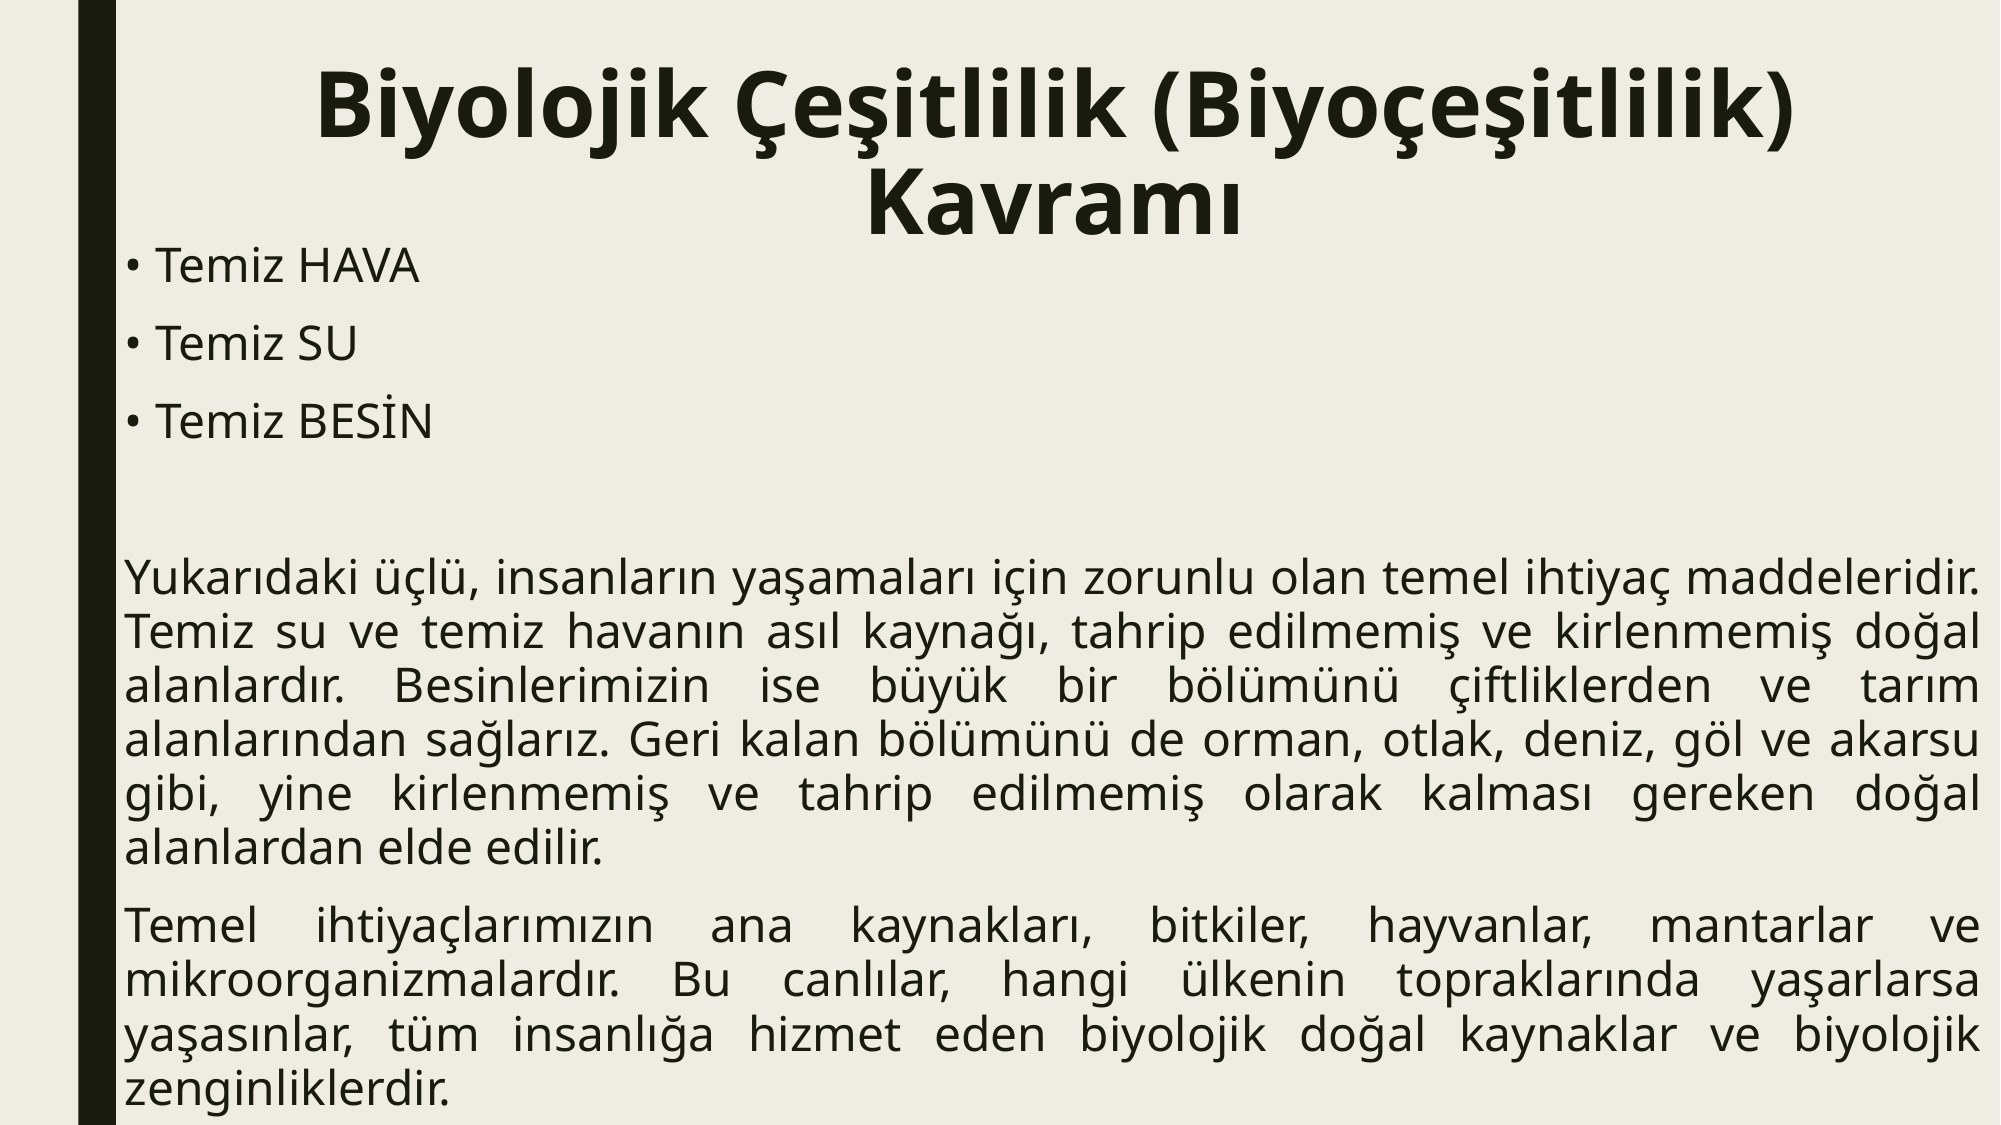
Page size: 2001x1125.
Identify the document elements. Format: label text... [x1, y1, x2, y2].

title Biyolojik Çeşitlilik (Biyoçeşitlilik) Kavramı [109, 51, 2000, 191]
list • Temiz HAVA • Temiz SU • Temiz BESİN Yukarıdaki üçlü, insanların yaşamaları için zorunlu olan temel ihtiyaç maddeleridir. Temiz su ve temiz havanın asıl kaynağı, tahrip edilmemiş ve kirlenmemiş doğal alanlardır. Besinlerimizin ise büyük bir bölümünü çiftliklerden ve tarım alanlarından sağlarız. Geri kalan bölümünü de orman, otlak, deniz, göl ve akarsu gibi, yine kirlenmemiş ve tahrip edilmemiş olarak kalması gereken doğal alanlardan elde edilir. Temel ihtiyaçlarımızın ana kaynakları, bitkiler, hayvanlar, mantarlar ve mikroorganizmalardır. Bu canlılar, hangi ülkenin topraklarında yaşarlarsa yaşasınlar, tüm insanlığa hizmet eden biyolojik doğal kaynaklar ve biyolojik zenginliklerdir. [109, 231, 2000, 1125]
